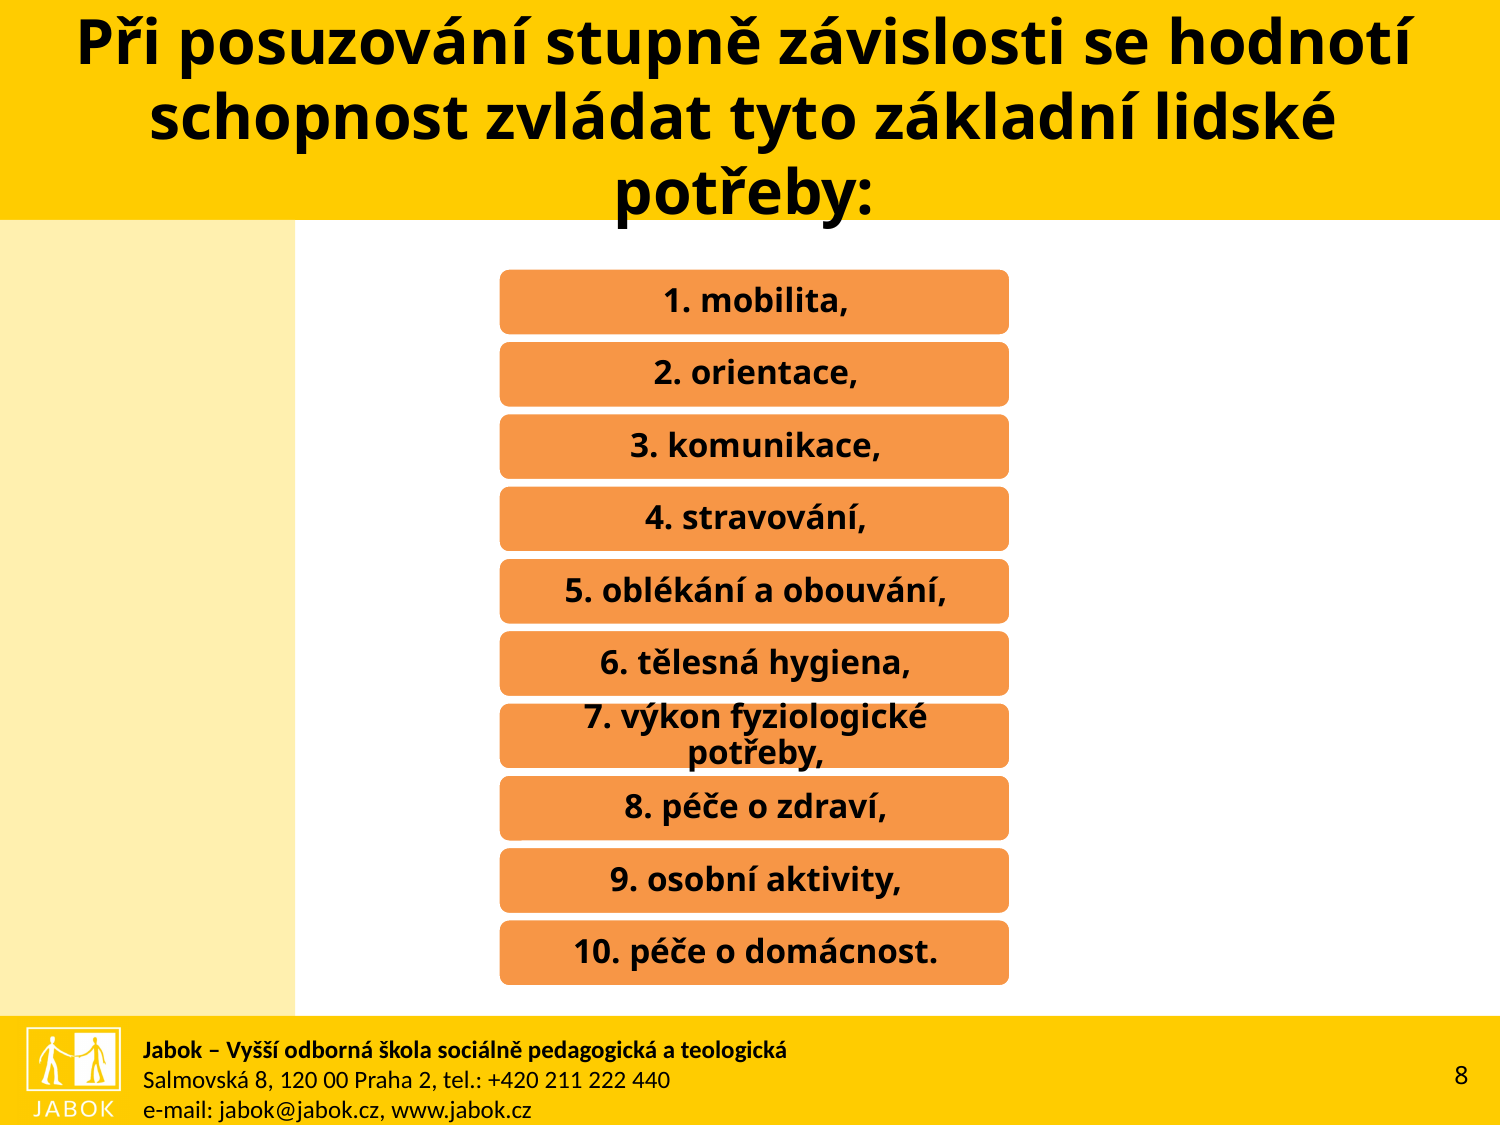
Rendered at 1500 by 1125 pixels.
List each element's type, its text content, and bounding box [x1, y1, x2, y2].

picture [17, 1017, 130, 1125]
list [40, 266, 1469, 988]
title Při posuzování stupně závislosti se hodnotí schopnost zvládat tyto základní lidské potřeby: [17, 20, 1471, 209]
